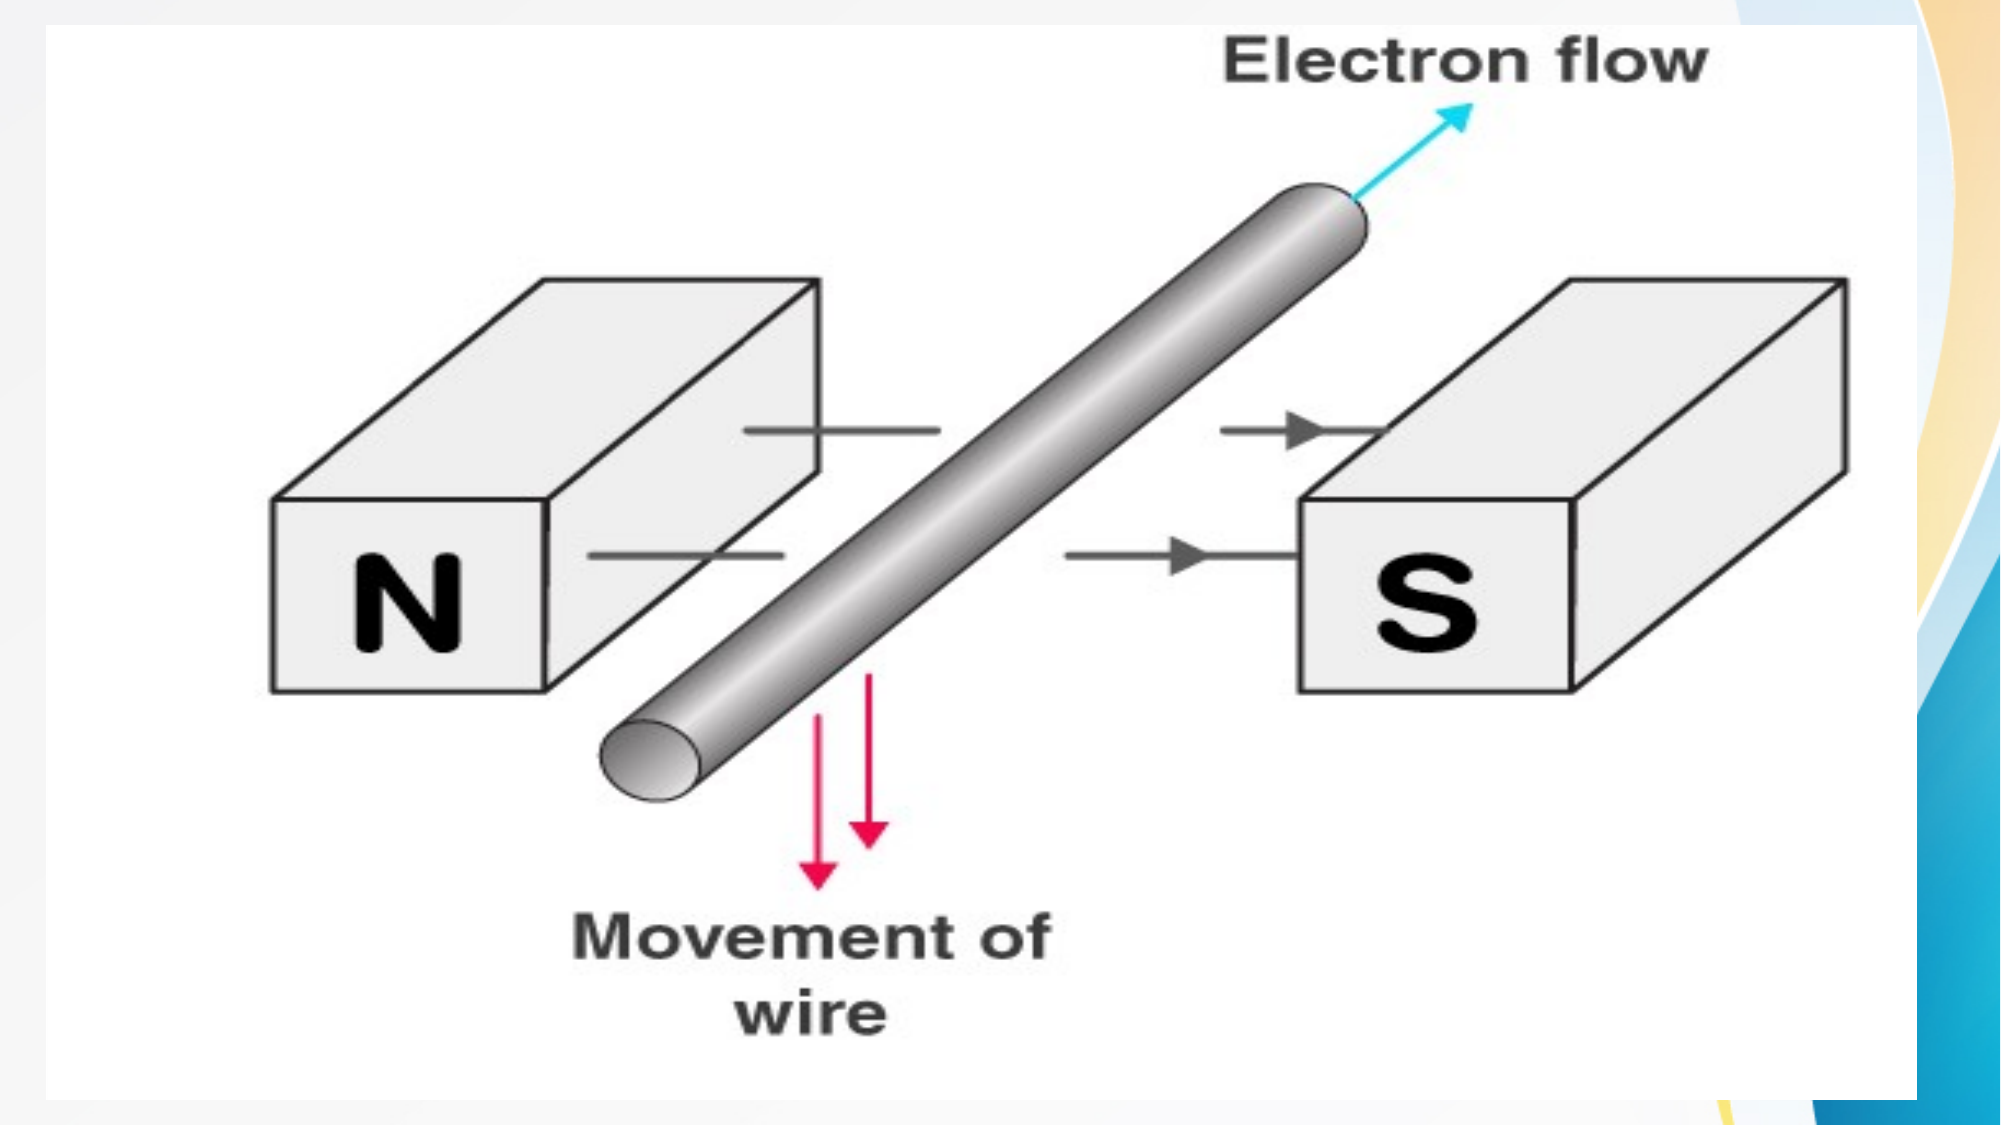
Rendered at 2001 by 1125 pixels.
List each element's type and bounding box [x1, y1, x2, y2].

picture [0, 0, 2001, 1125]
list [46, 25, 1917, 1100]
